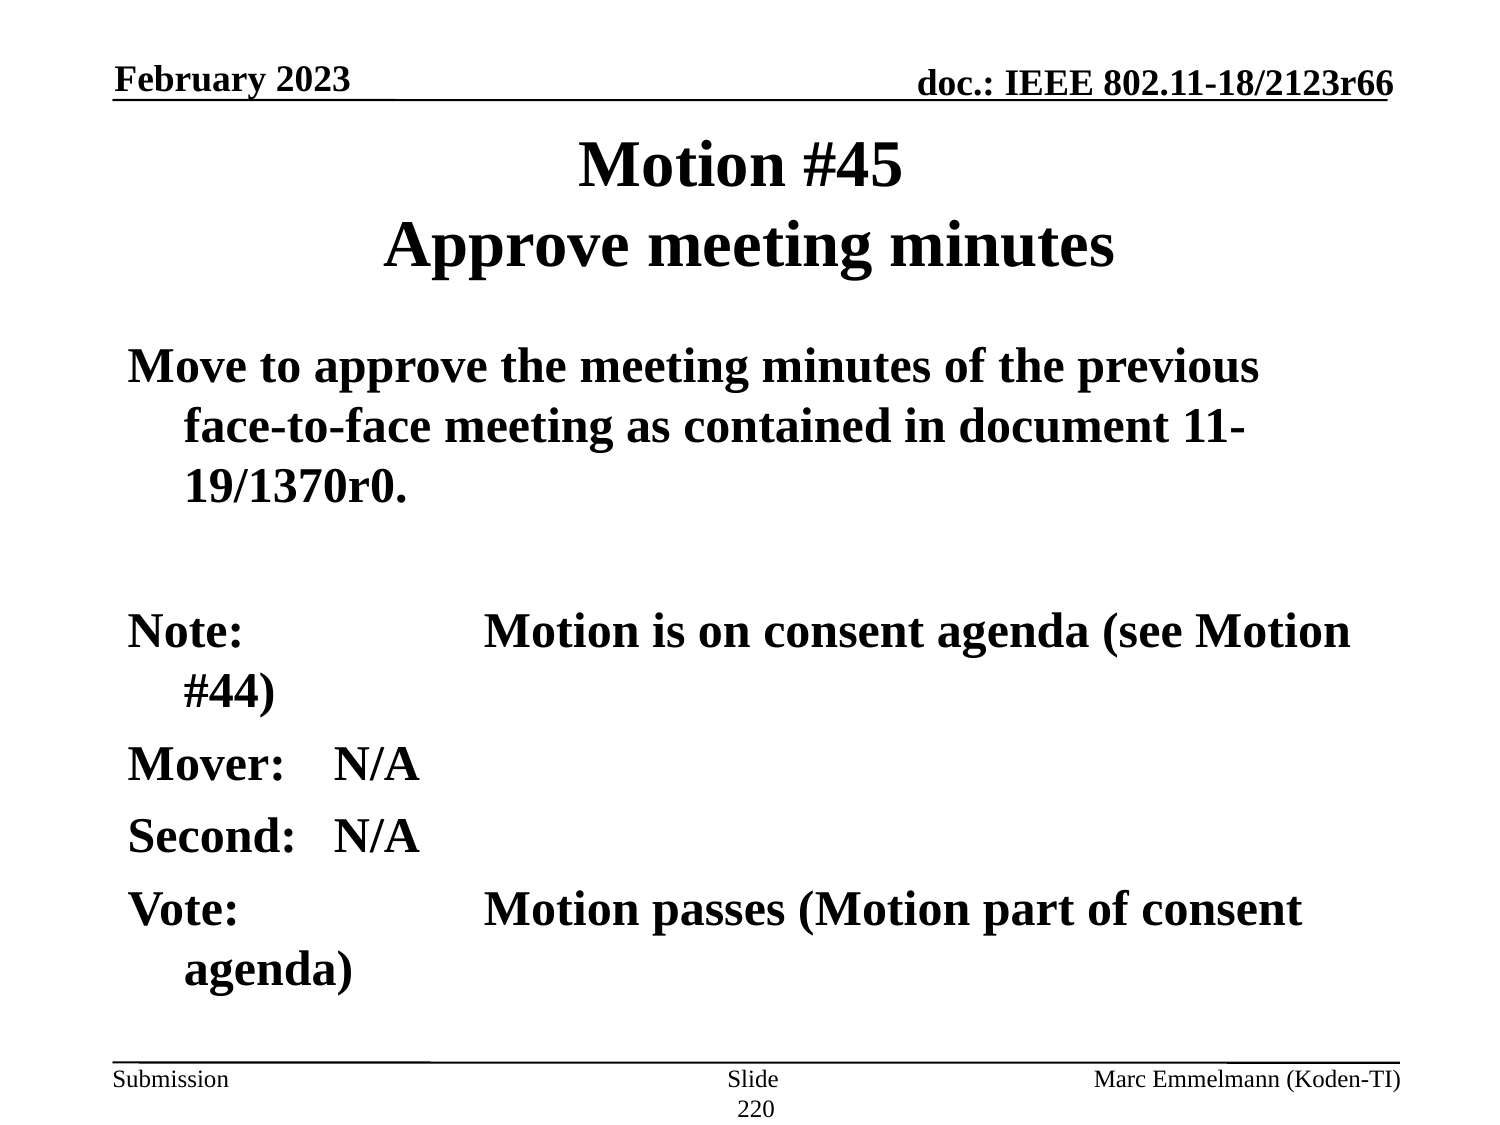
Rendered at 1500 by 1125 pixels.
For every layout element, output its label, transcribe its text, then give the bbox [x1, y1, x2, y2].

footer Marc Emmelmann (Koden-TI) [878, 1061, 1402, 1093]
list Move to approve the meeting minutes of the previous face-to-face meeting as contained in document 11-19/1370r0. Note: Motion is on consent agenda (see Motion #44) Mover: N/A Second: N/A Vote: Motion passes (Motion part of consent agenda) [112, 324, 1388, 1000]
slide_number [114, 54, 423, 100]
title Motion #45 Approve meeting minutes [112, 112, 1388, 288]
slide_number Slide 220 [712, 1061, 800, 1123]
